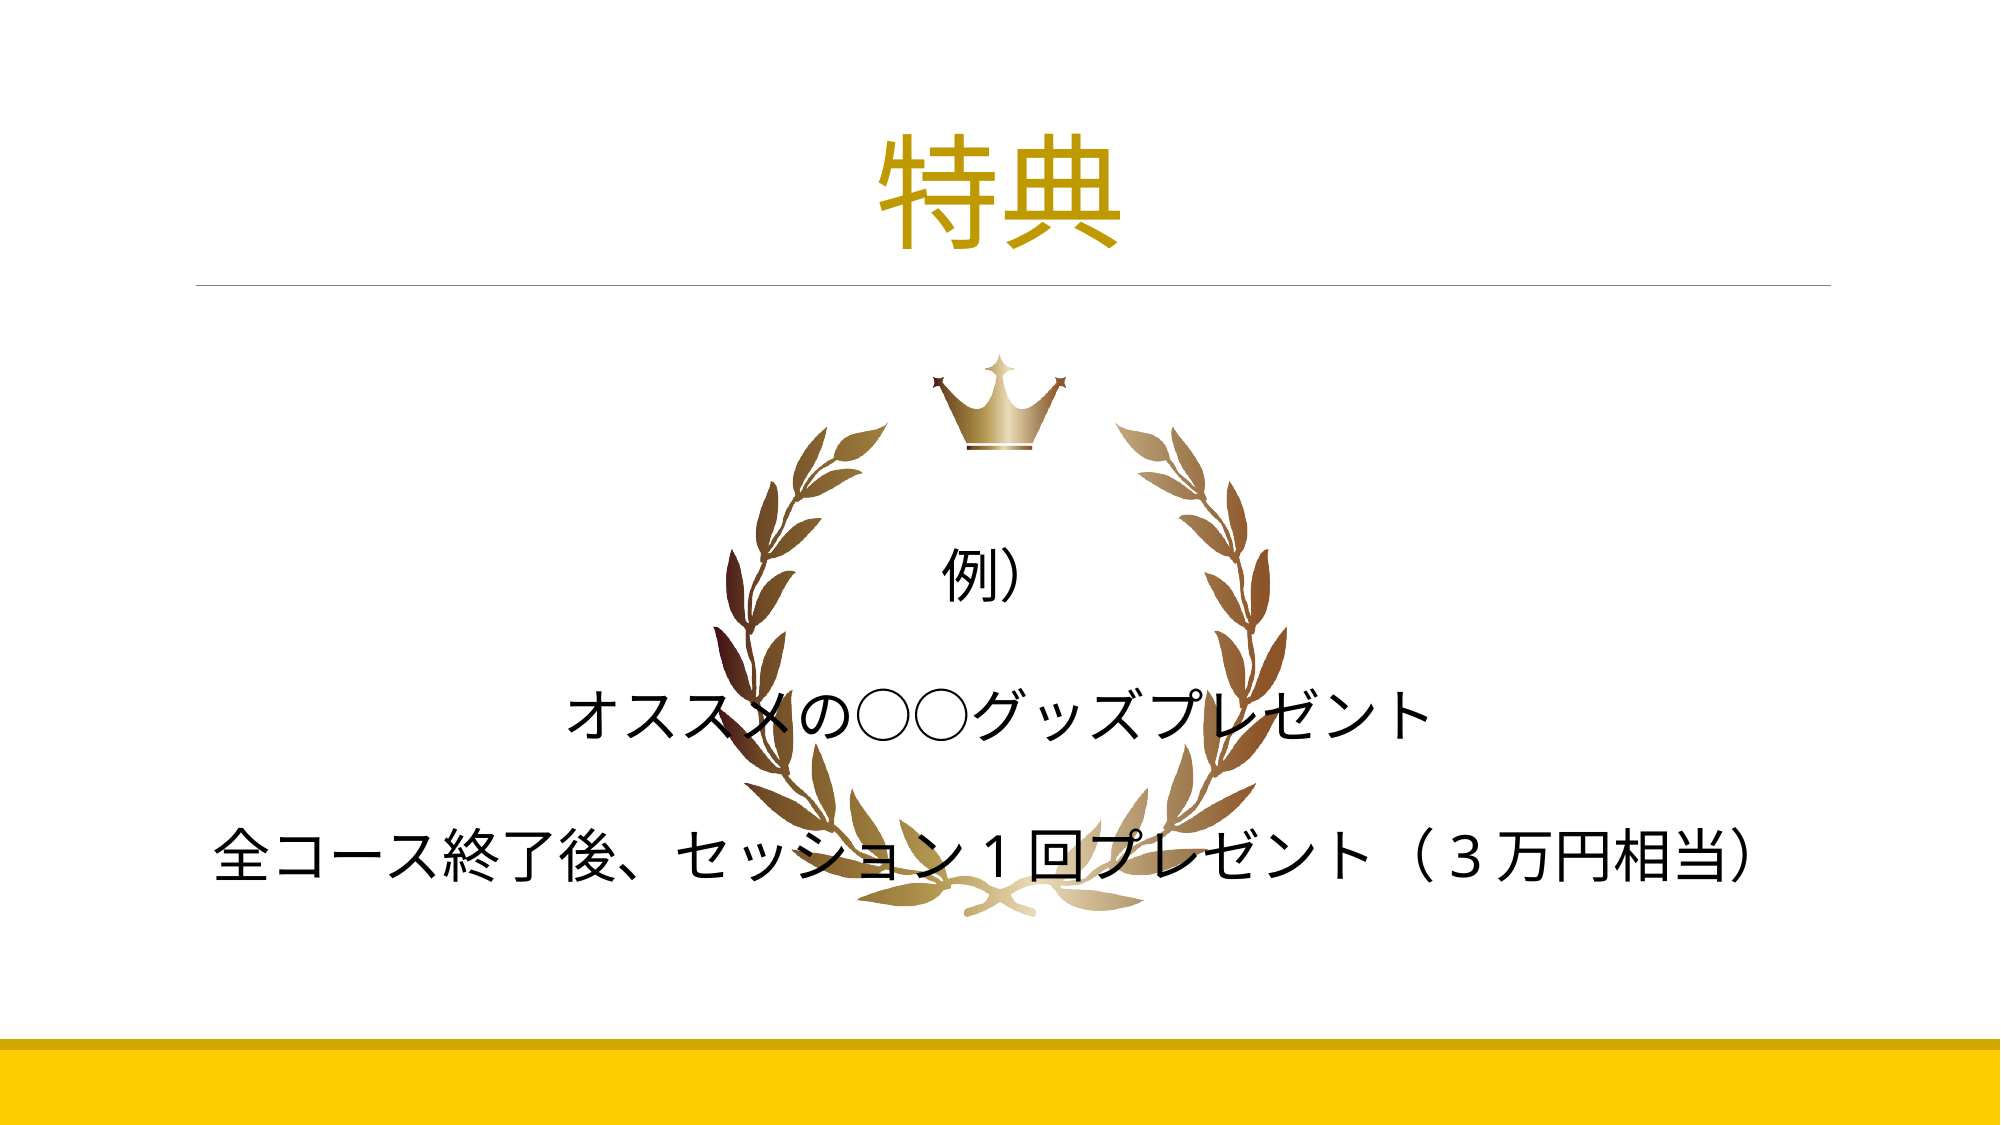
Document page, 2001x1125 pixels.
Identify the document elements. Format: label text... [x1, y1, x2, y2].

text_box 例） オススメの○○グッズプレゼント 全コース終了後、セッション1回プレゼント（3万円相当） [167, 462, 710, 897]
text_box 特典 [182, 106, 1818, 272]
text_box 例） オススメの○○グッズプレゼント 全コース終了後、セッション1回プレゼント（3万円相当） [1294, 462, 1833, 897]
picture [713, 354, 1287, 917]
